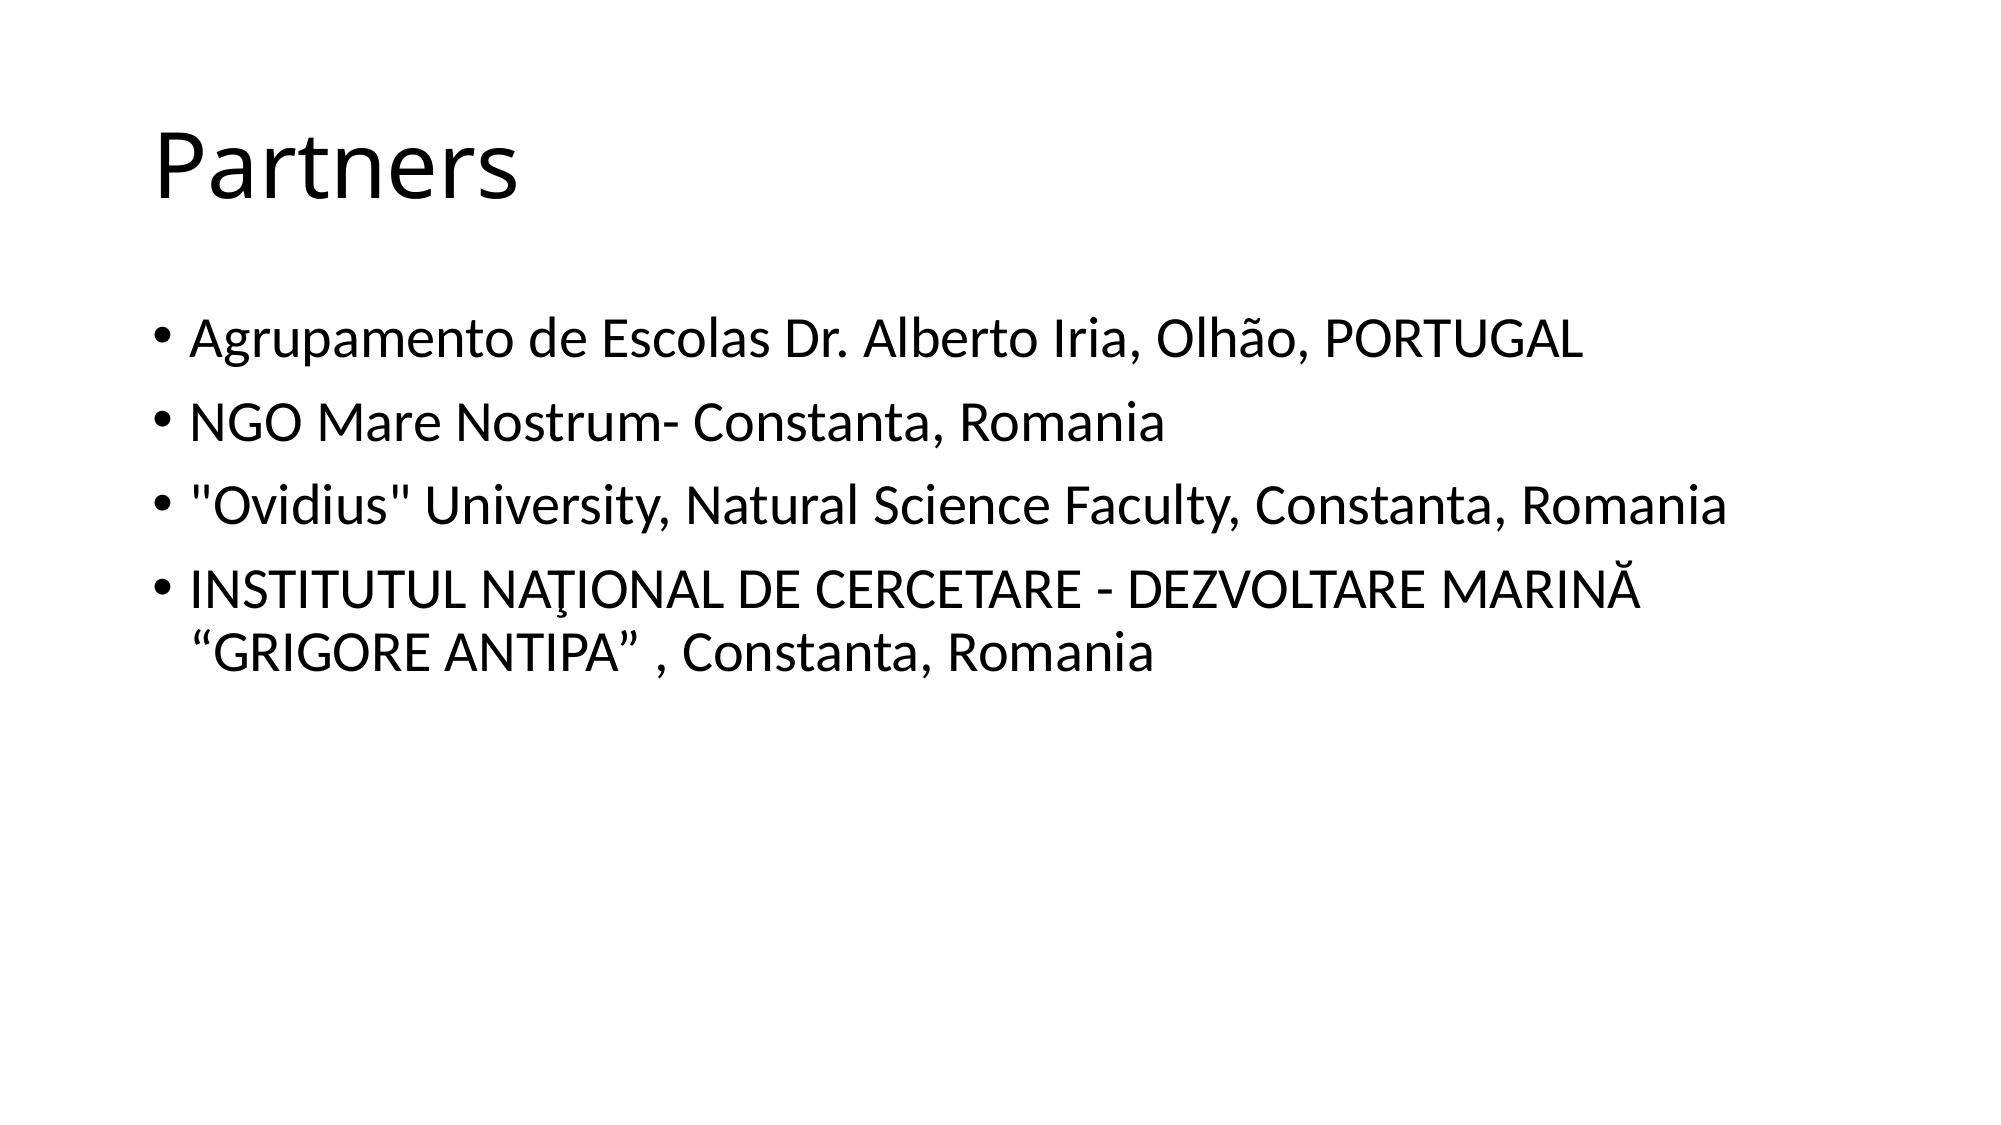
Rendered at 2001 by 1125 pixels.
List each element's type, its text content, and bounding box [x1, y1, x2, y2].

list Agrupamento de Escolas Dr. Alberto Iria, Olhão, PORTUGAL NGO Mare Nostrum- Constanta, Romania "Ovidius" University, Natural Science Faculty, Constanta, Romania INSTITUTUL NAŢIONAL DE CERCETARE - DEZVOLTARE MARINĂ “GRIGORE ANTIPA” , Constanta, Romania [137, 299, 1863, 1014]
title Partners [137, 59, 1863, 278]
